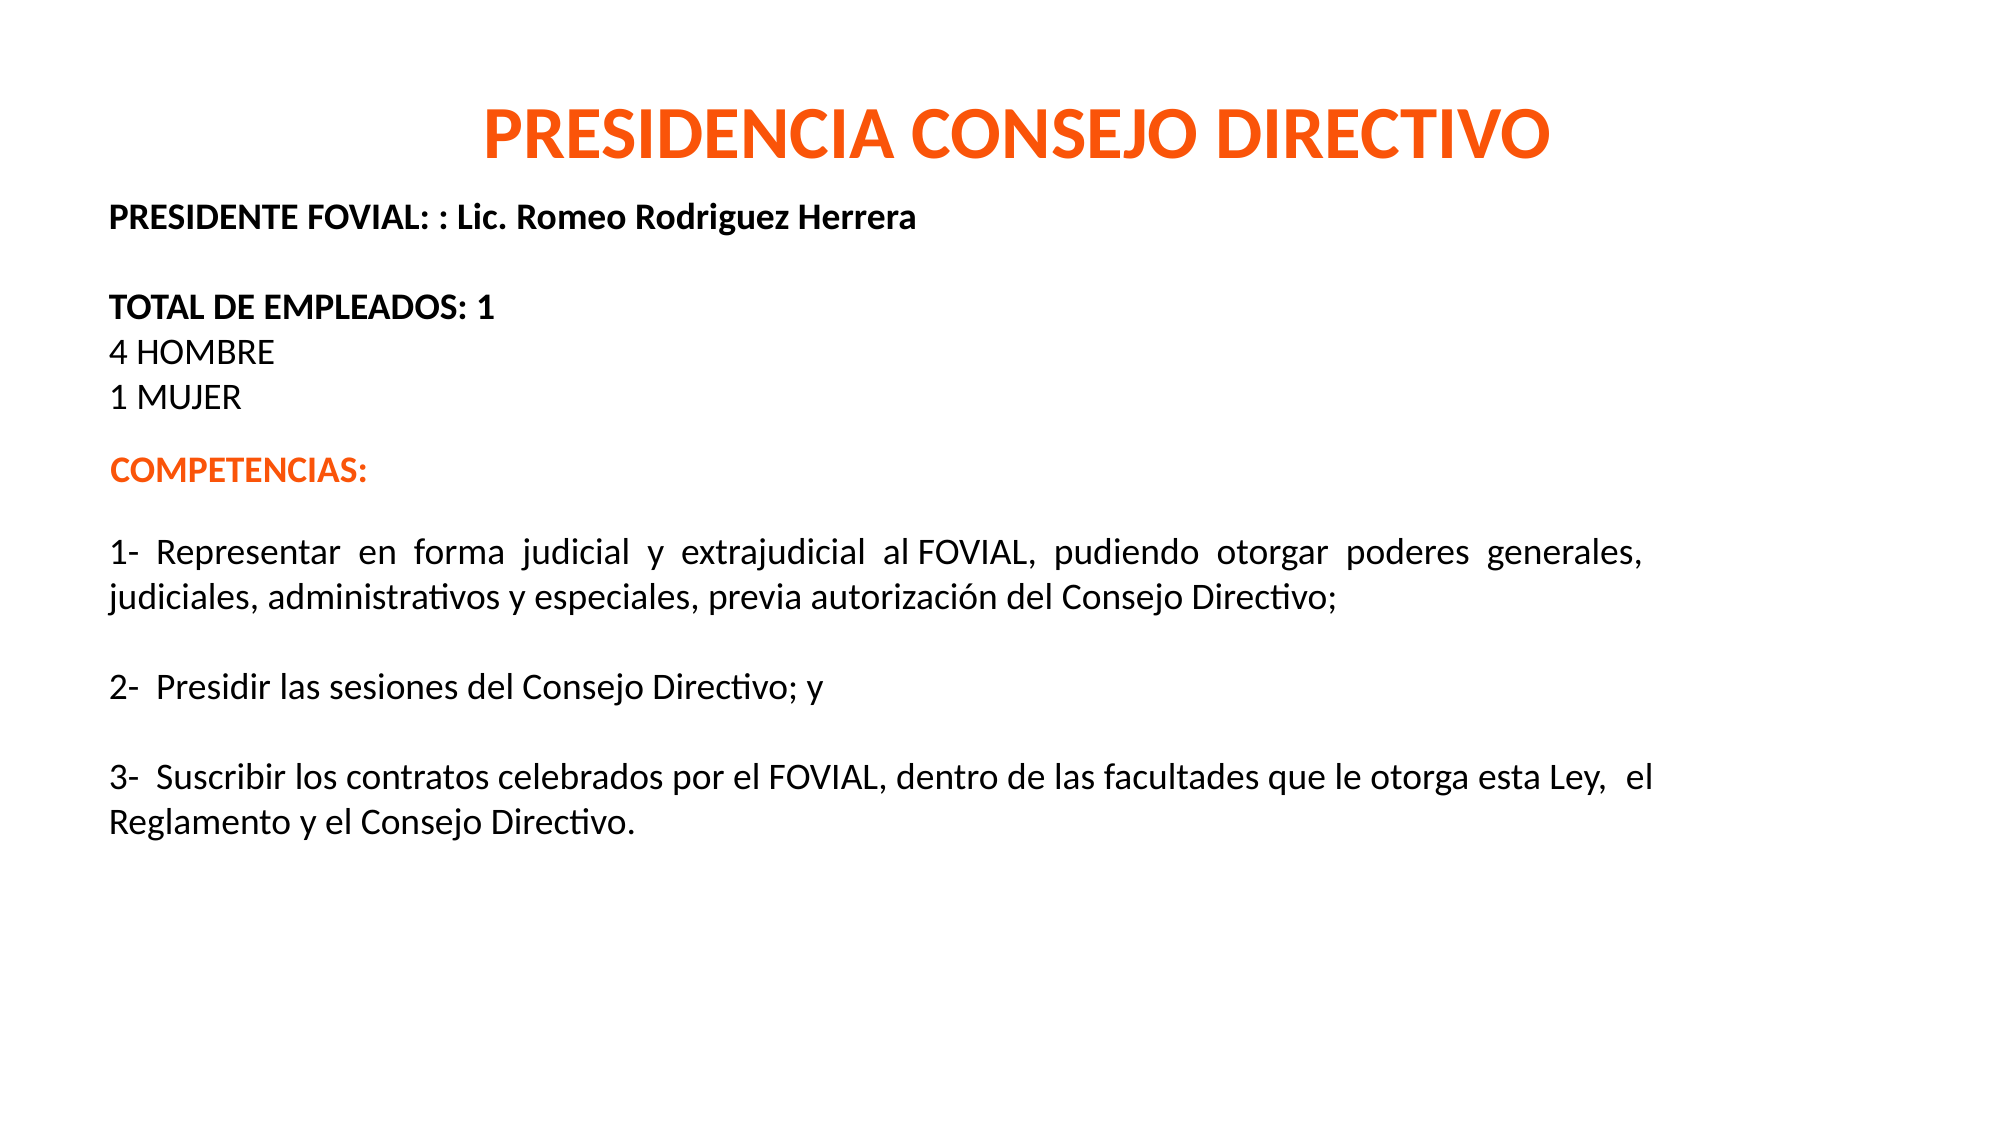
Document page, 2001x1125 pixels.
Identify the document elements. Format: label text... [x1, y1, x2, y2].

text_box PRESIDENTE FOVIAL: : Lic. Romeo Rodriguez Herrera TOTAL DE EMPLEADOS: 1 4 HOMBRE 1 MUJER [93, 184, 1038, 560]
text_box 1- Representar en forma judicial y extrajudicial al FOVIAL, pudiendo otorgar poderes generales, judiciales, administrativos y especiales, previa autorización del Consejo Directivo; 2- Presidir las sesiones del Consejo Directivo; y 3- Suscribir los contratos celebrados por el FOVIAL, dentro de las facultades que le otorga esta Ley, el Reglamento y el Consejo Directivo. [93, 520, 1777, 850]
text_box COMPETENCIAS: [95, 437, 384, 498]
text_box PRESIDENCIA CONSEJO DIRECTIVO [468, 76, 1568, 181]
